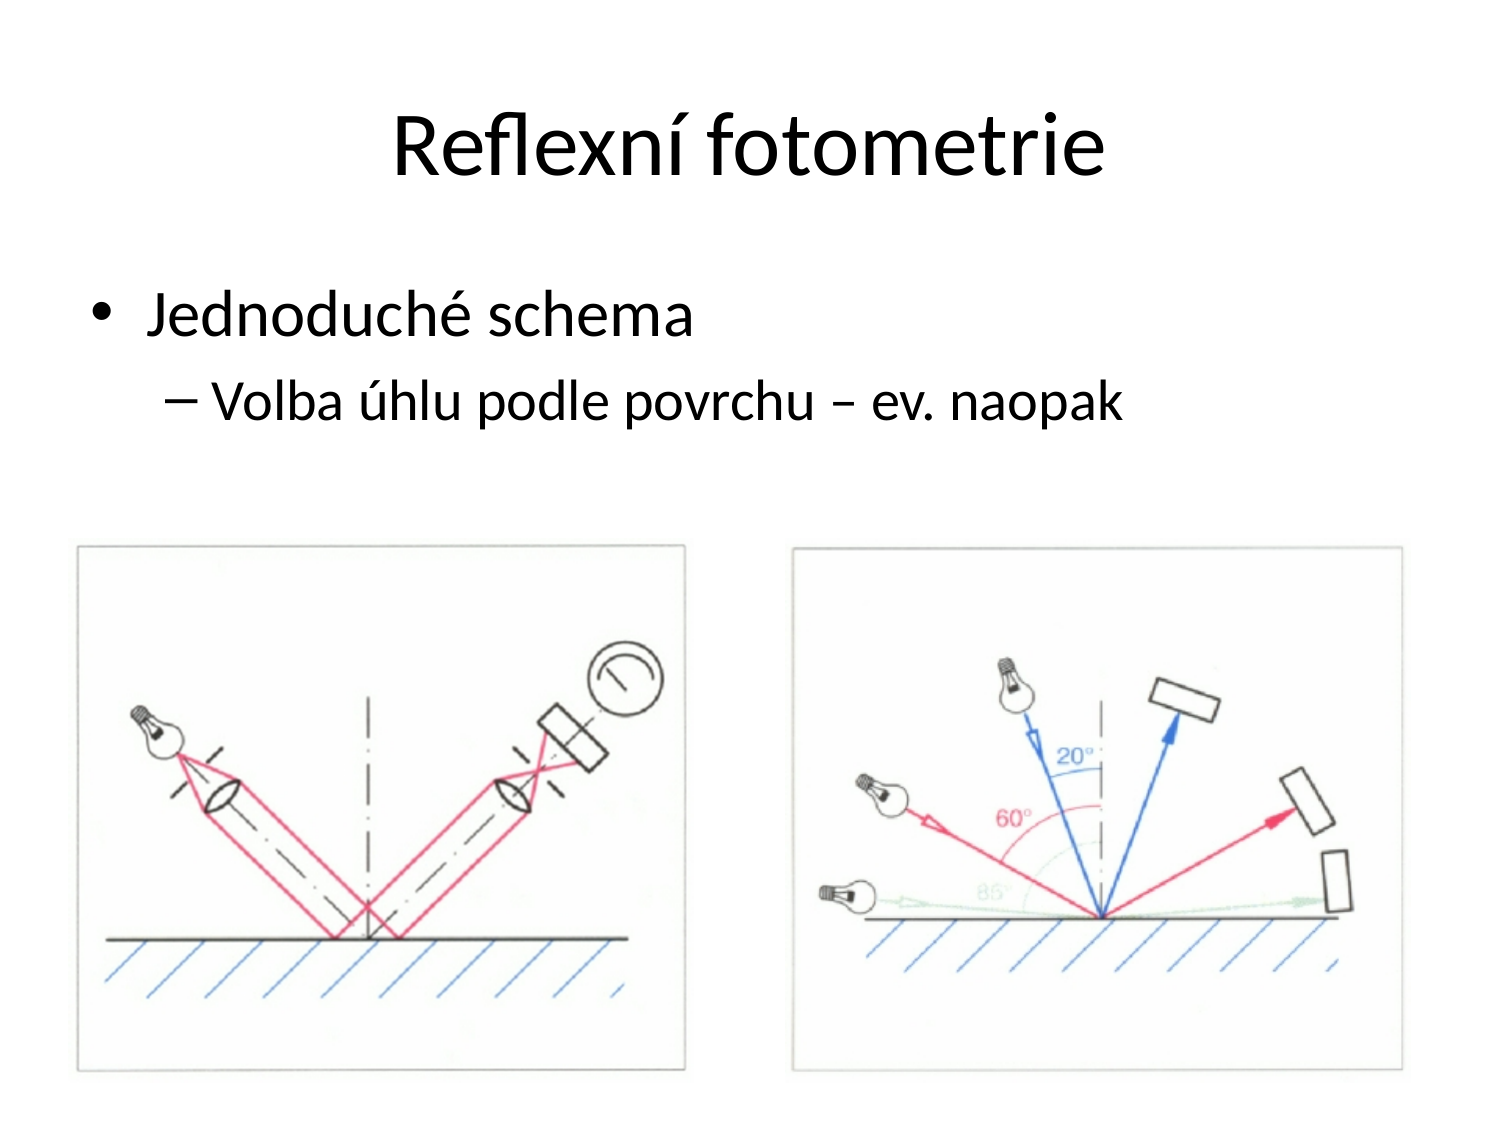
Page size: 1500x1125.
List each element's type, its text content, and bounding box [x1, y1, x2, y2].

list Jednoduché schema Volba úhlu podle povrchu – ev. naopak [75, 262, 1425, 1005]
title Reflexní fotometrie [75, 45, 1425, 233]
picture [68, 538, 695, 1084]
picture [785, 538, 1411, 1083]
